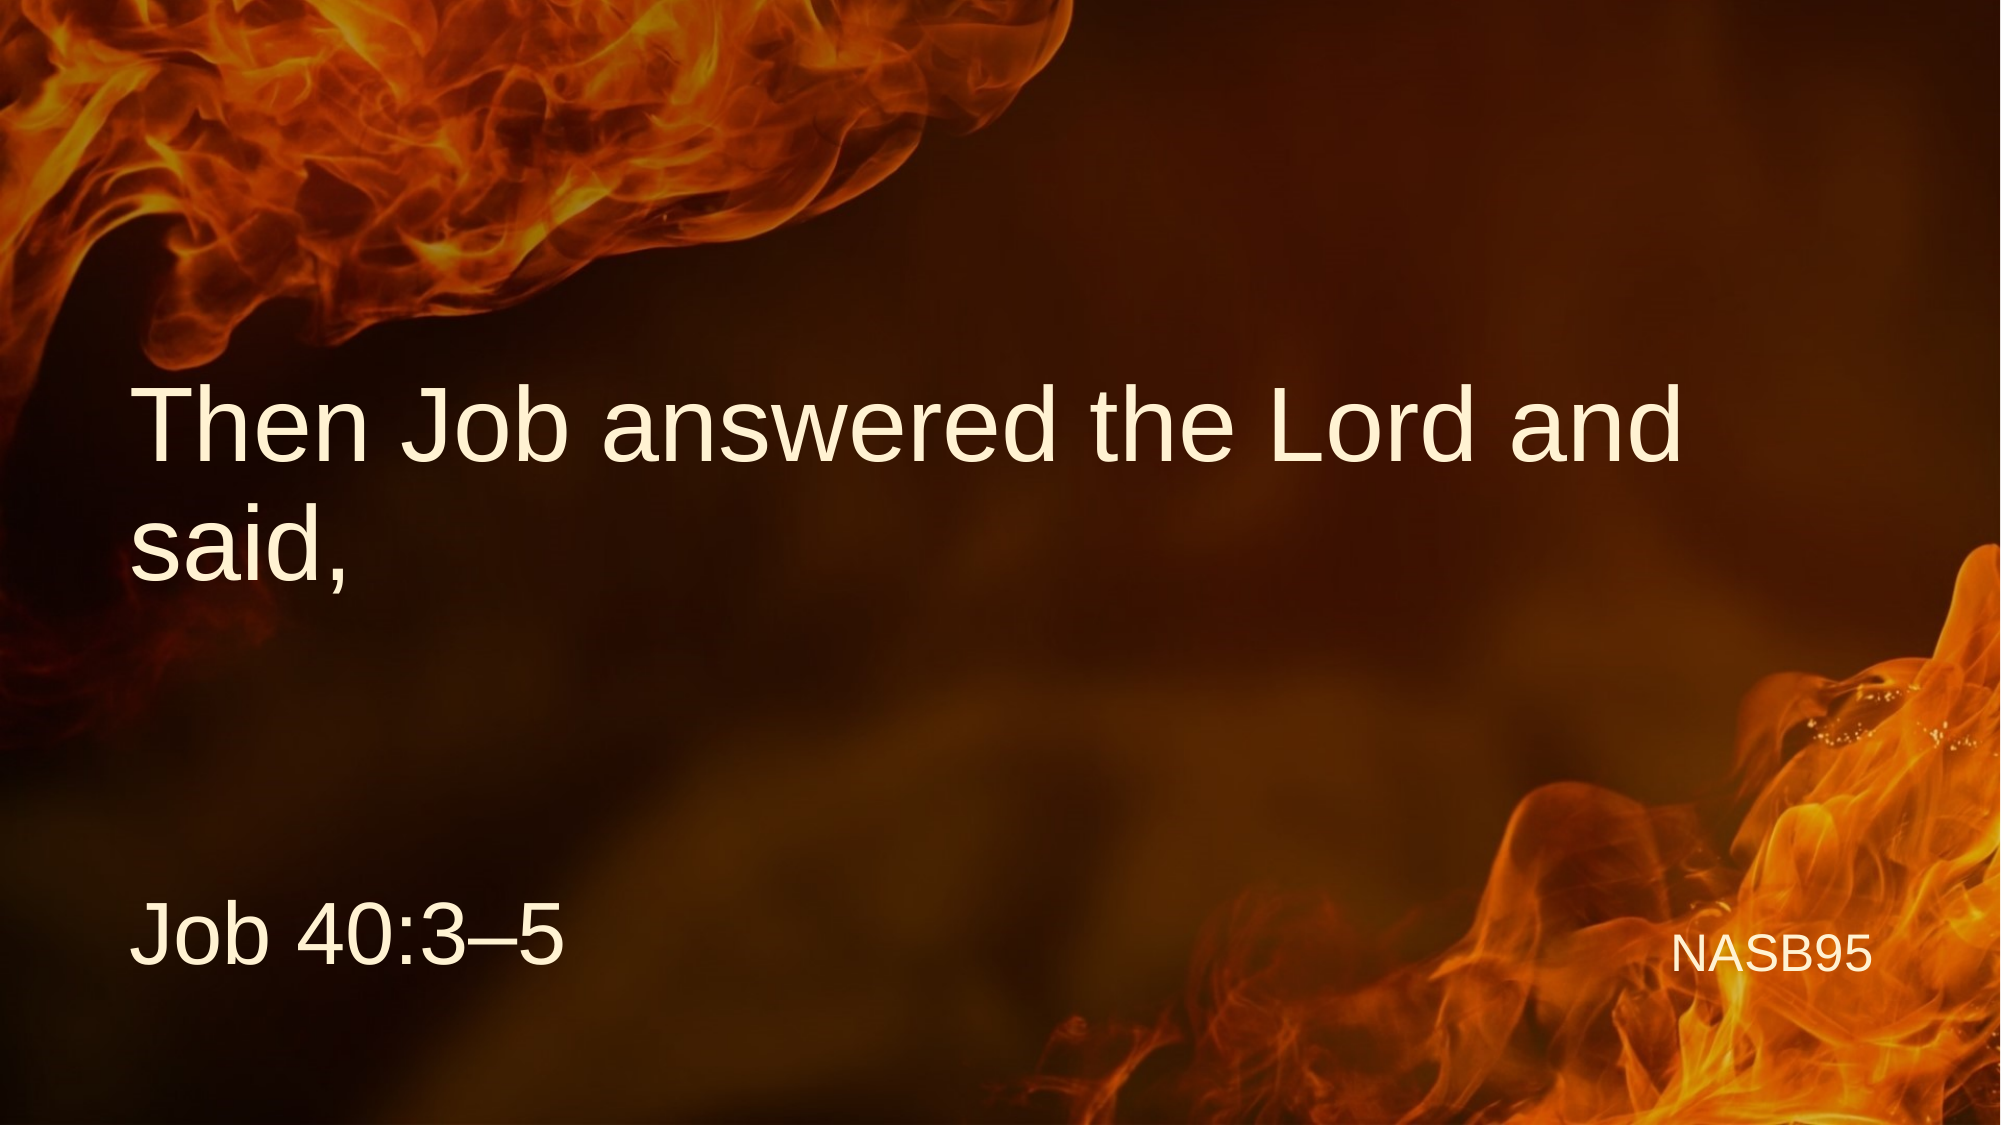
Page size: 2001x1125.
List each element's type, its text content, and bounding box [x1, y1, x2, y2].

list Then Job answered the Lord and said, [114, 114, 1886, 855]
list Job 40:3–5 [114, 876, 1615, 991]
picture [0, 0, 2001, 1125]
list NASB95 [1650, 915, 1889, 991]
